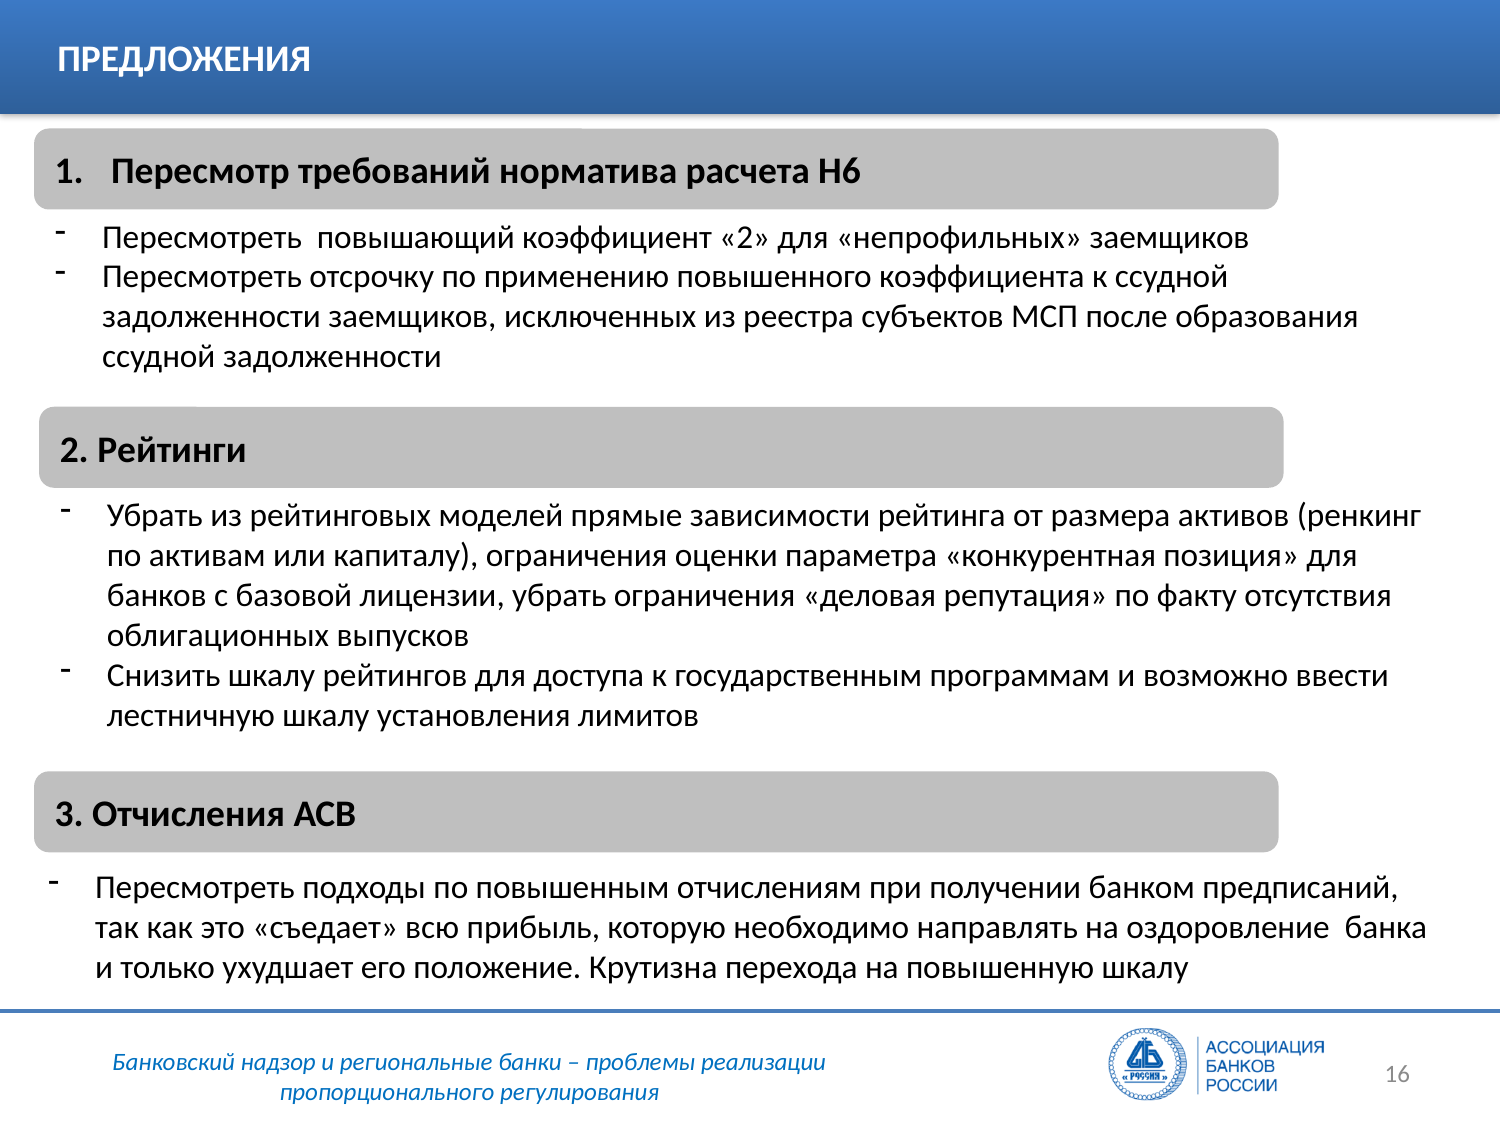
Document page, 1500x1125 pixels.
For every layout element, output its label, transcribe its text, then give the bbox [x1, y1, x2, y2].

text_box Пересмотреть подходы по повышенным отчислениям при получении банком предписаний, так как это «съедает» всю прибыль, которую необходимо направлять на оздоровление банка и только ухудшает его положение. Крутизна перехода на повышенную шкалу [33, 857, 1456, 993]
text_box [0, 1011, 1500, 1125]
text_box 2. Рейтинги [39, 406, 1284, 488]
text_box Пересмотр требований норматива расчета Н6 [34, 128, 1279, 210]
text_box Убрать из рейтинговых моделей прямые зависимости рейтинга от размера активов (ренкинг по активам или капиталу), ограничения оценки параметра «конкурентная позиция» для банков с базовой лицензии, убрать ограничения «деловая репутация» по факту отсутствия облигационных выпусков Снизить шкалу рейтингов для доступа к государственным программам и возможно ввести лестничную шкалу установления лимитов [45, 485, 1467, 740]
text_box Пересмотреть повышающий коэффициент «2» для «непрофильных» заемщиков Пересмотреть отсрочку по применению повышенного коэффициента к ссудной задолженности заемщиков, исключенных из реестра субъектов МСП после образования ссудной задолженности [40, 207, 1462, 382]
text_box 3. Отчисления АСВ [34, 771, 1279, 853]
text_box ПРЕДЛОЖЕНИЯ [0, 0, 1500, 114]
